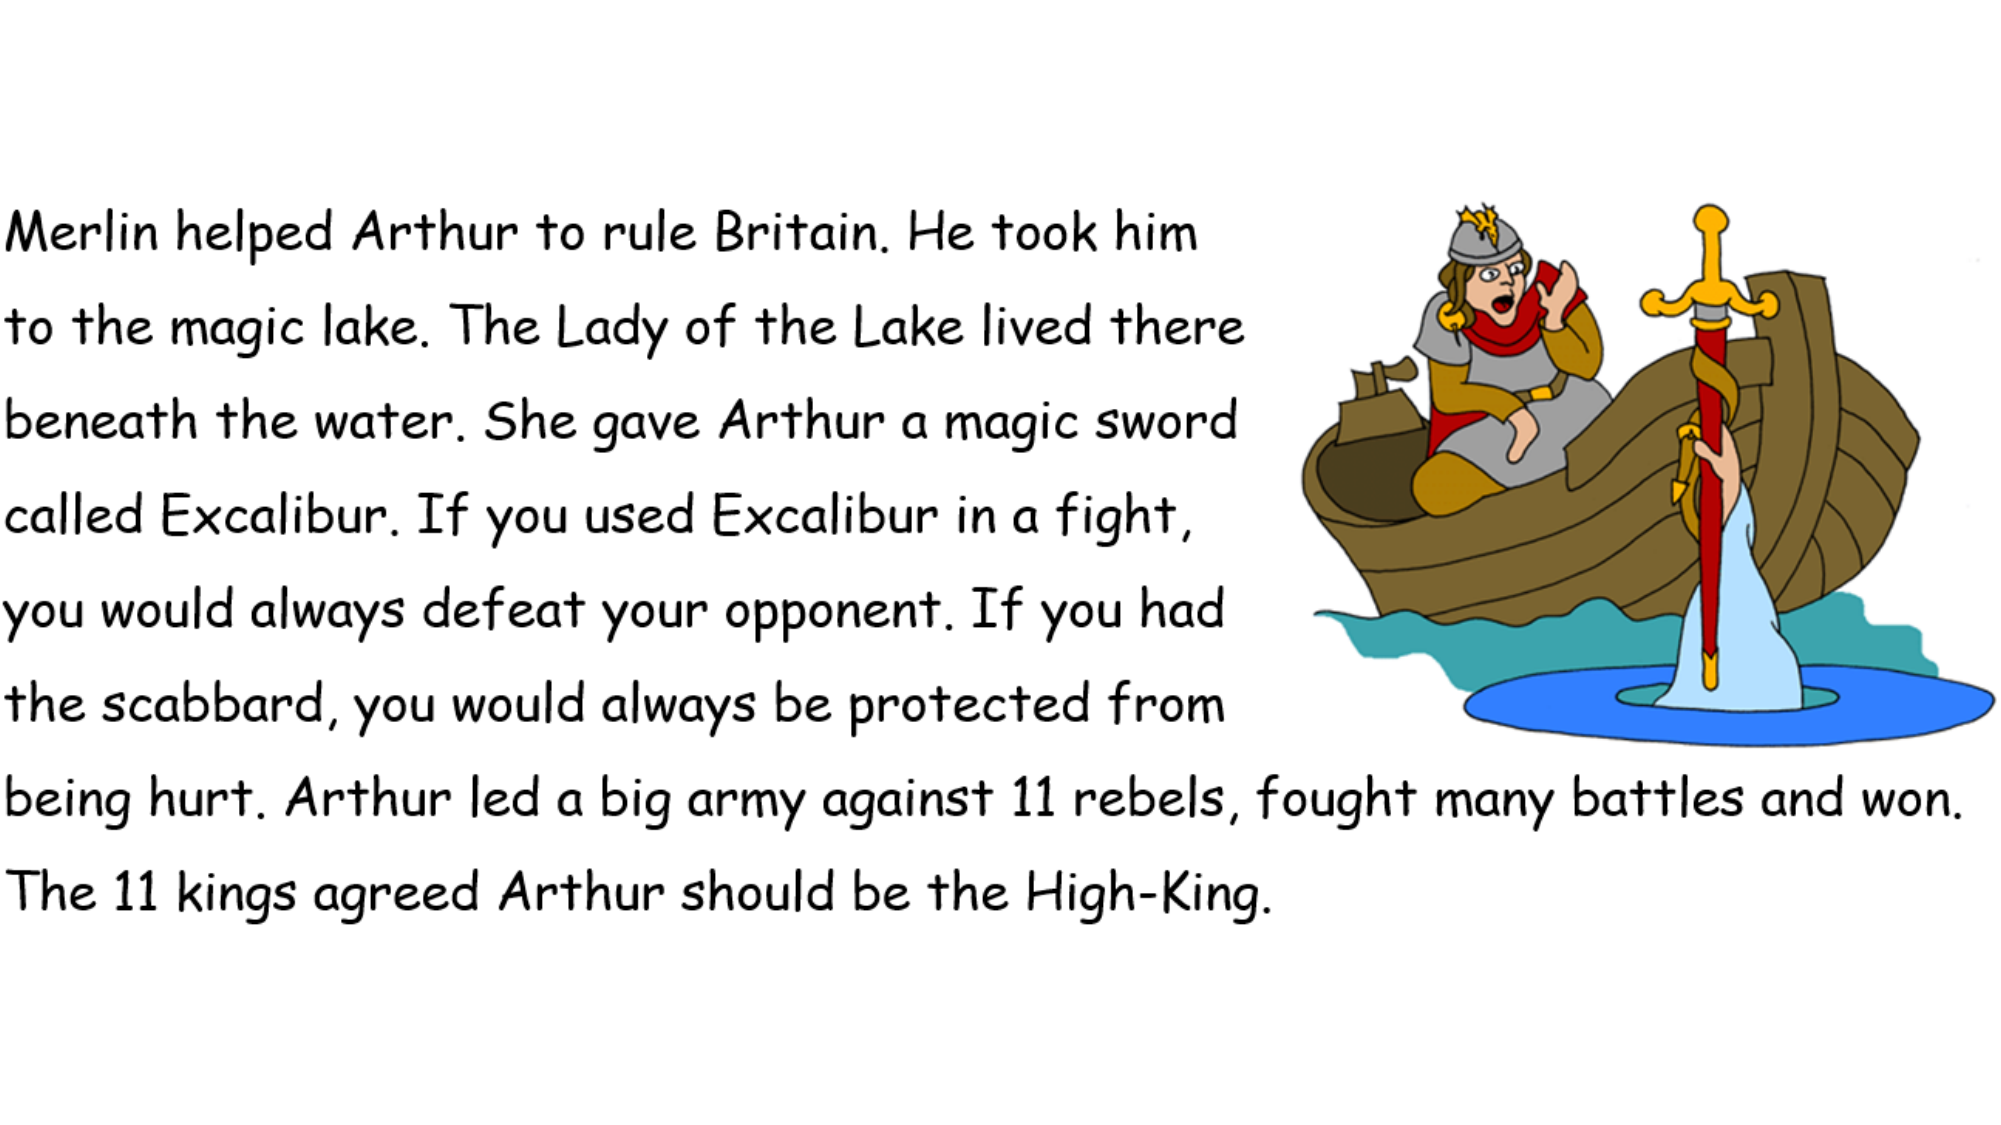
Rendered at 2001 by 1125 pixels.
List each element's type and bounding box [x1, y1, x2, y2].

picture [0, 193, 2000, 940]
